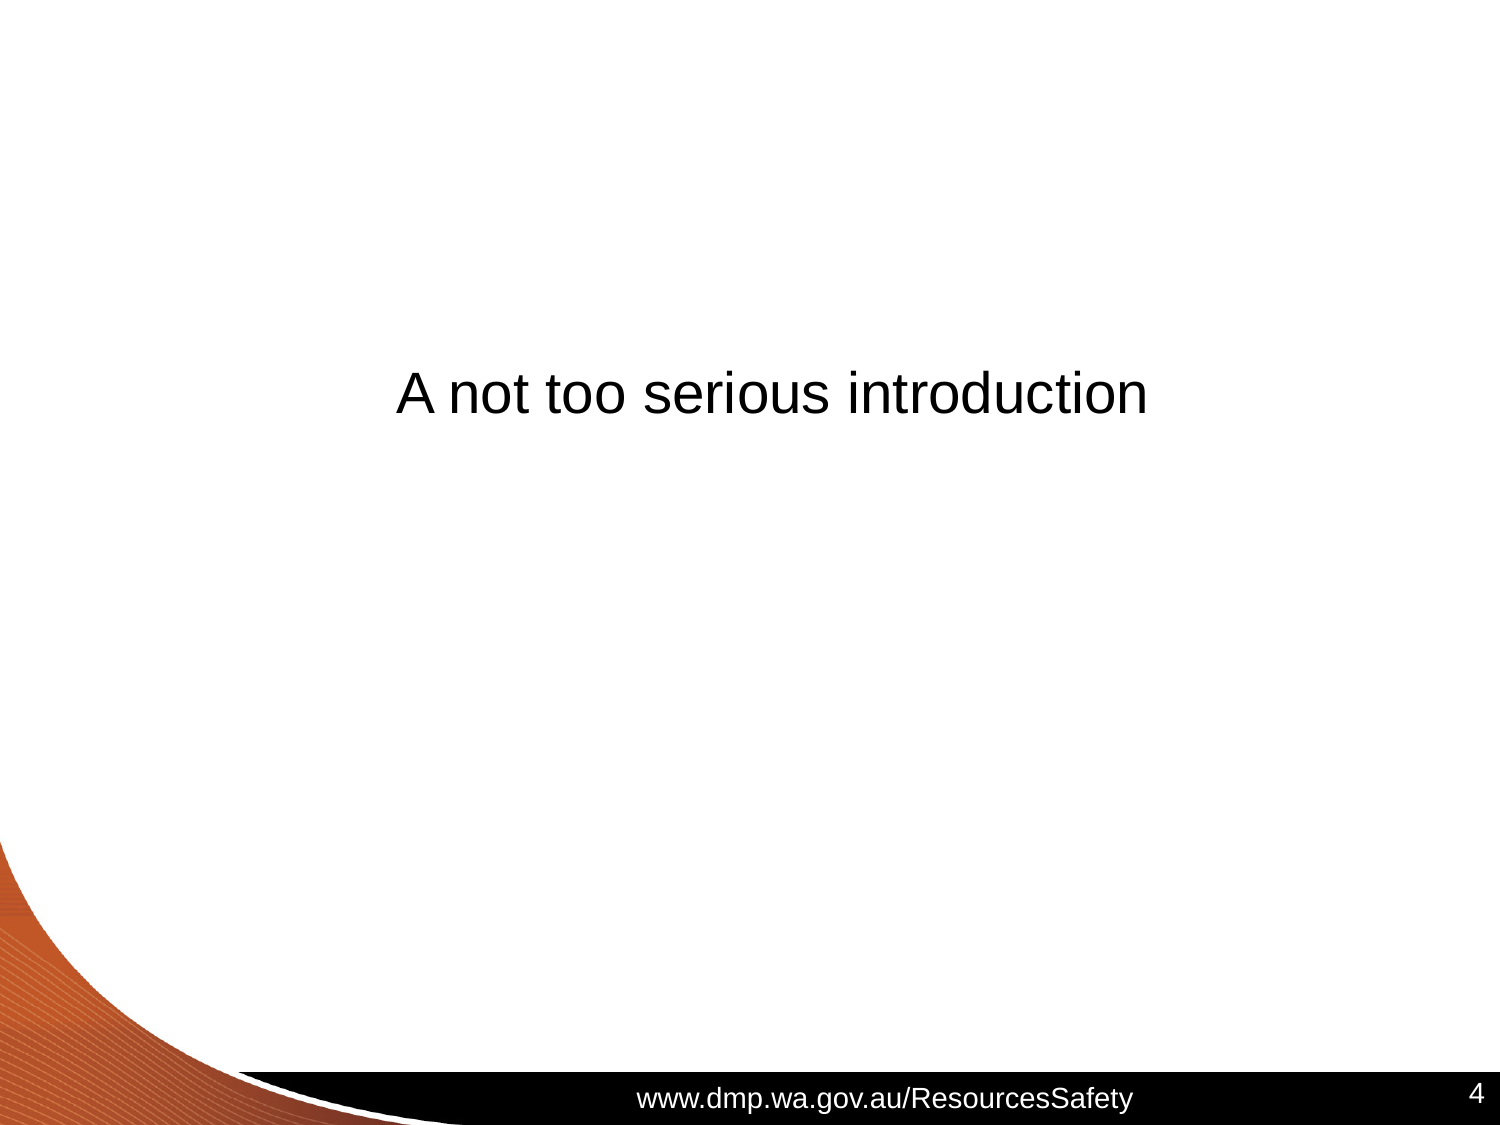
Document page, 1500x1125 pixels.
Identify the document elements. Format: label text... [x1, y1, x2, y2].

slide_number 4 [1187, 1066, 1500, 1125]
title A not too serious introduction [135, 278, 1411, 503]
picture [0, 825, 1500, 1125]
